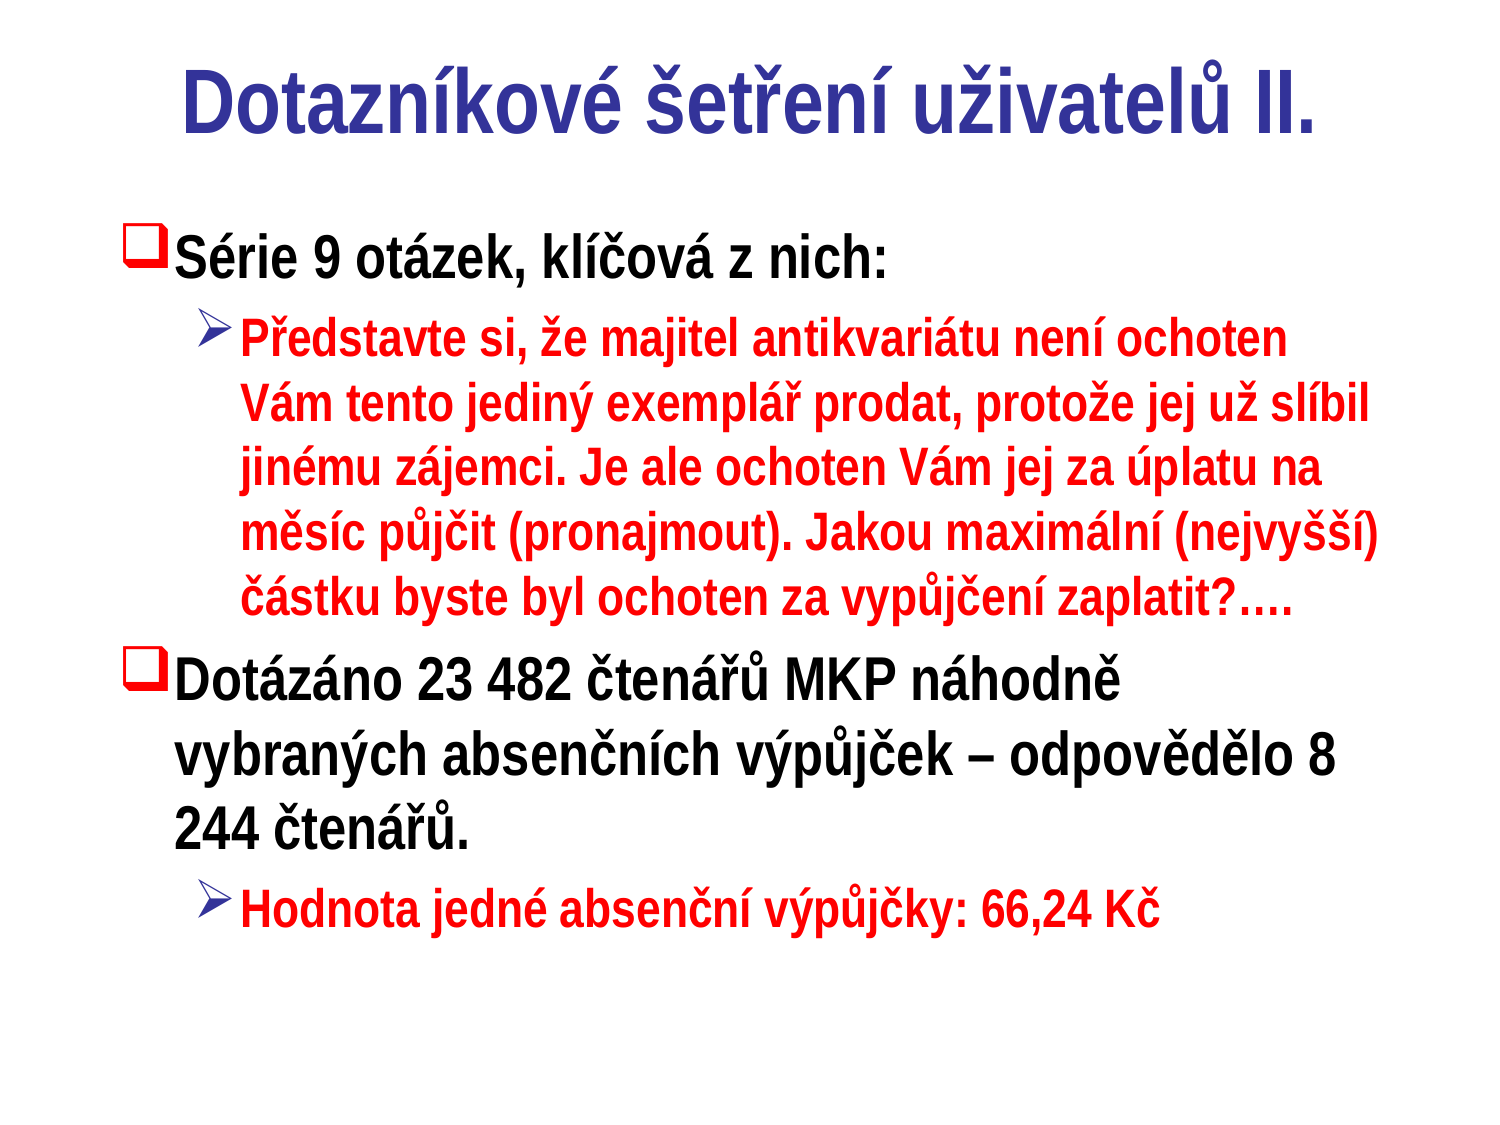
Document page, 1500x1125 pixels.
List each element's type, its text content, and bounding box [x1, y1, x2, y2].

list Série 9 otázek, klíčová z nich: Představte si, že majitel antikvariátu není ochoten Vám tento jediný exemplář prodat, protože jej už slíbil jinému zájemci. Je ale ochoten Vám jej za úplatu na měsíc půjčit (pronajmout). Jakou maximální (nejvyšší) částku byste byl ochoten za vypůjčení zaplatit?…. Dotázáno 23 482 čtenářů MKP náhodně vybraných absenčních výpůjček – odpovědělo 8 244 čtenářů. Hodnota jedné absenční výpůjčky: 66,24 Kč [103, 209, 1397, 1014]
title Dotazníkové šetření uživatelů II. [103, 25, 1397, 169]
